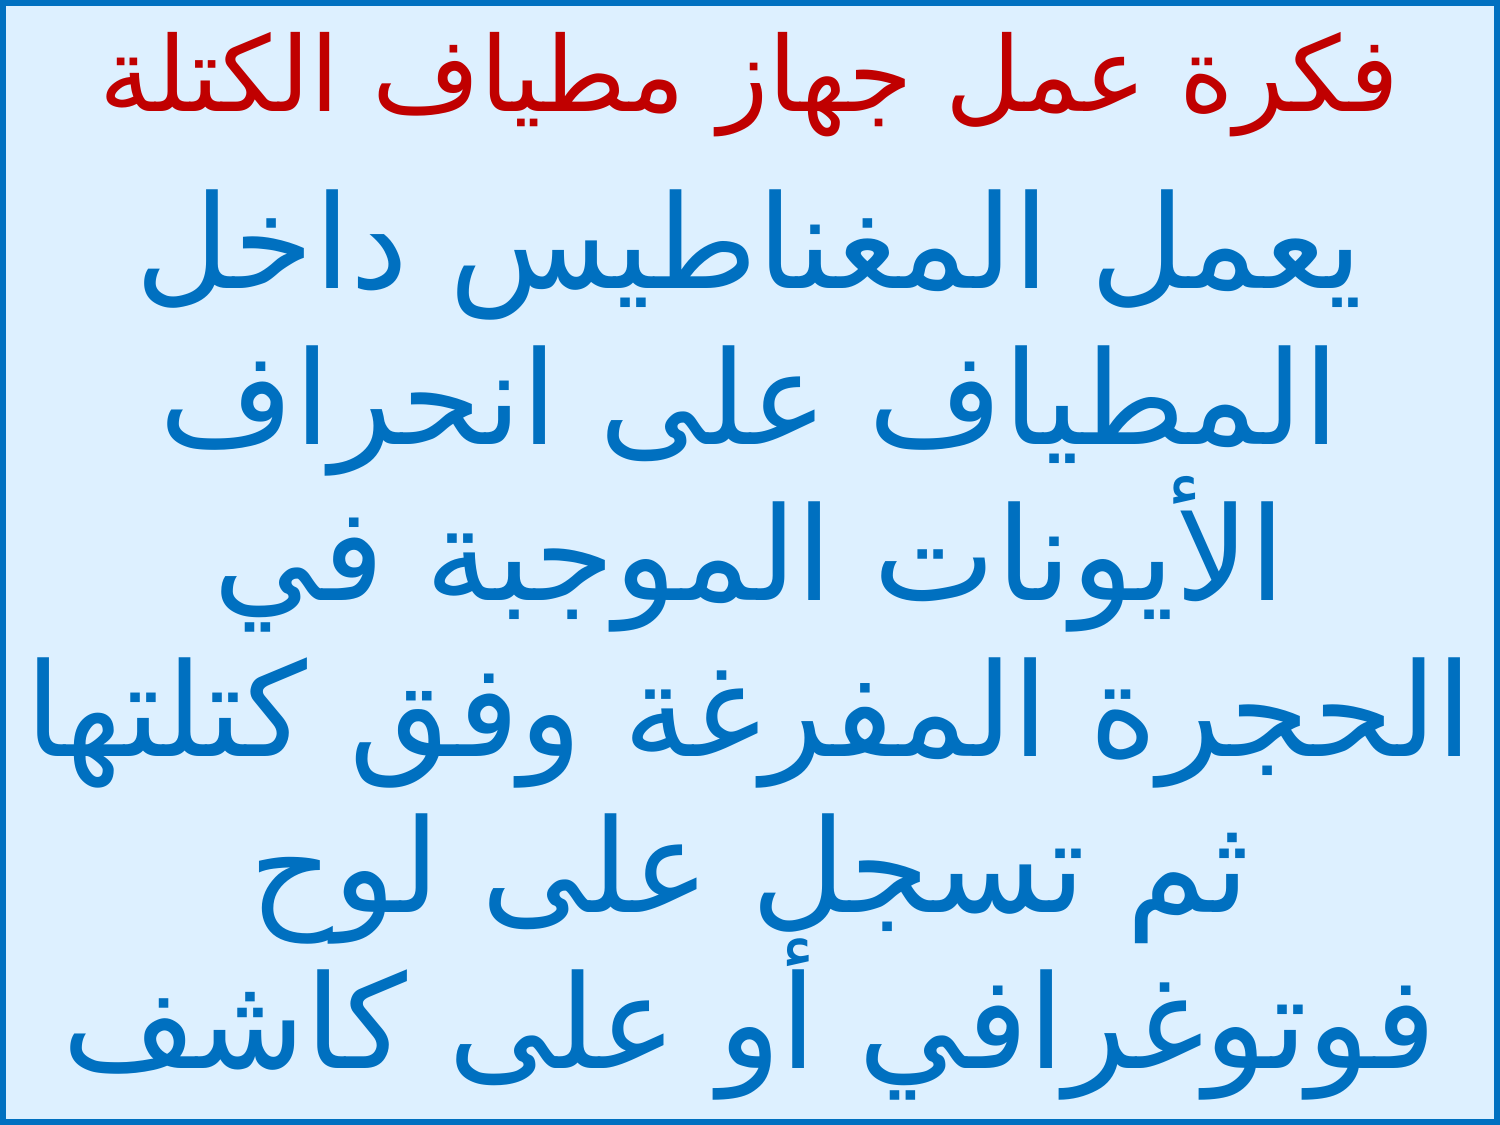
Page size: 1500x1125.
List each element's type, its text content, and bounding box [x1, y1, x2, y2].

subtitle فكرة عمل جهاز مطياف الكتلة يعمل المغناطيس داخل المطياف على انحراف الأيونات الموجبة في الحجرة المفرغة وفق كتلتها ثم تسجل على لوح فوتوغرافي أو على كاشف [0, 0, 1500, 1125]
